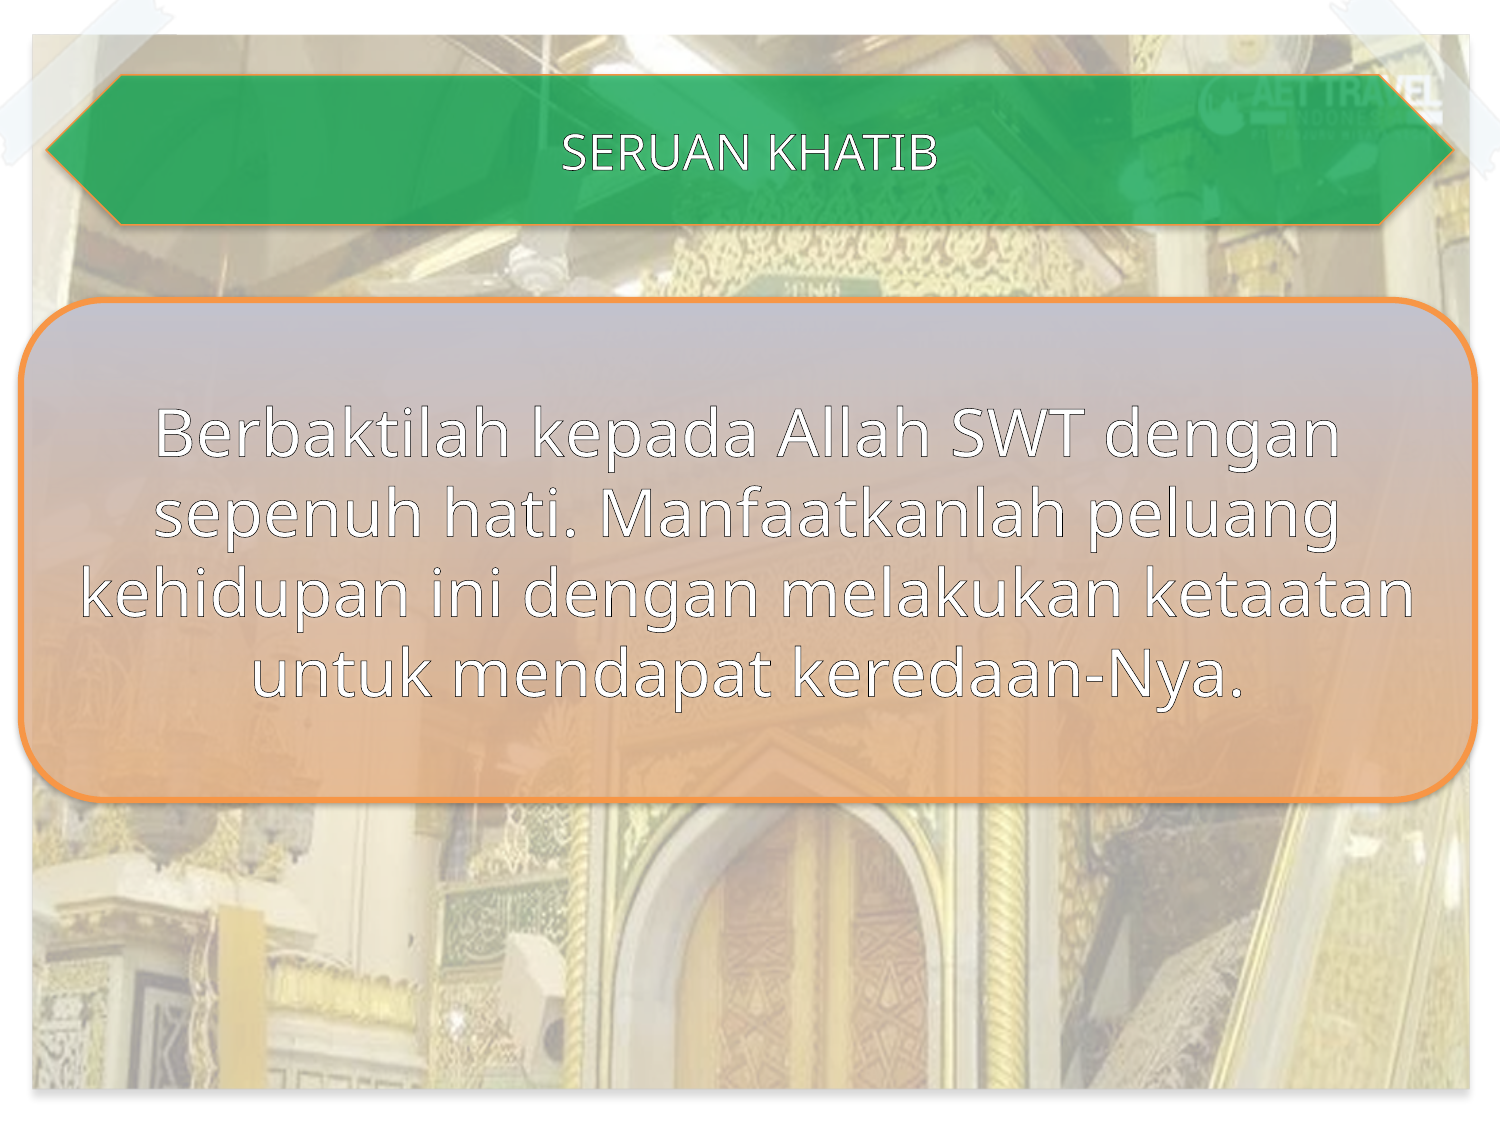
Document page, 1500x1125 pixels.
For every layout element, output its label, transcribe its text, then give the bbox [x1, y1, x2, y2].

text_box Berbaktilah kepada Allah SWT dengan sepenuh hati. Manfaatkanlah peluang kehidupan ini dengan melakukan ketaatan untuk mendapat keredaan-Nya. [20, 299, 1476, 801]
text_box SERUAN KHATIB [45, 74, 1455, 226]
